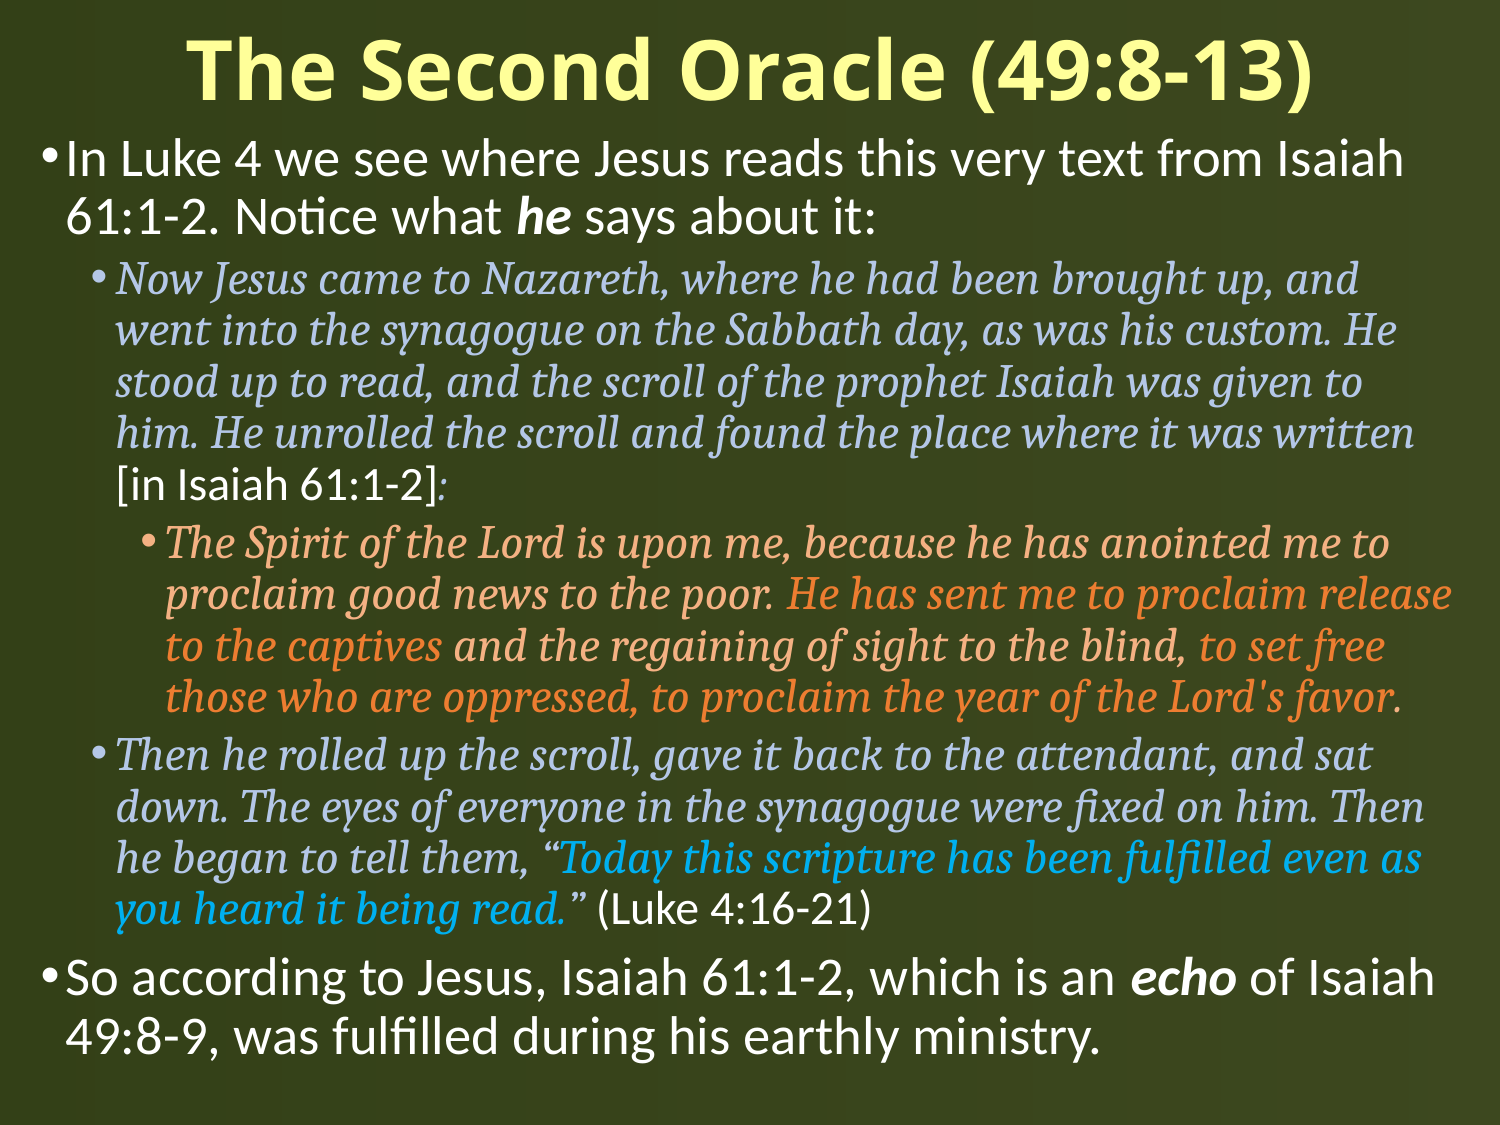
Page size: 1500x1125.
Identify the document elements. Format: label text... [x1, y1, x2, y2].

title The Second Oracle (49:8-13) [0, 0, 1500, 148]
list In Luke 4 we see where Jesus reads this very text from Isaiah 61:1-2. Notice what he says about it: Now Jesus came to Nazareth, where he had been brought up, and went into the synagogue on the Sabbath day, as was his custom. He stood up to read, and the scroll of the prophet Isaiah was given to him. He unrolled the scroll and found the place where it was written [in Isaiah 61:1-2]: The Spirit of the Lord is upon me, because he has anointed me to proclaim good news to the poor. He has sent me to proclaim release to the captives and the regaining of sight to the blind, to set free those who are oppressed, to proclaim the year of the Lord's favor. Then he rolled up the scroll, gave it back to the attendant, and sat down. The eyes of everyone in the synagogue were fixed on him. Then he began to tell them, “Today this scripture has been fulfilled even as you heard it being read.” (Luke 4:16-21) So according to Jesus, Isaiah 61:1-2, which is an echo of Isaiah 49:8-9, was fulfilled during his earthly ministry. [25, 121, 1473, 1125]
